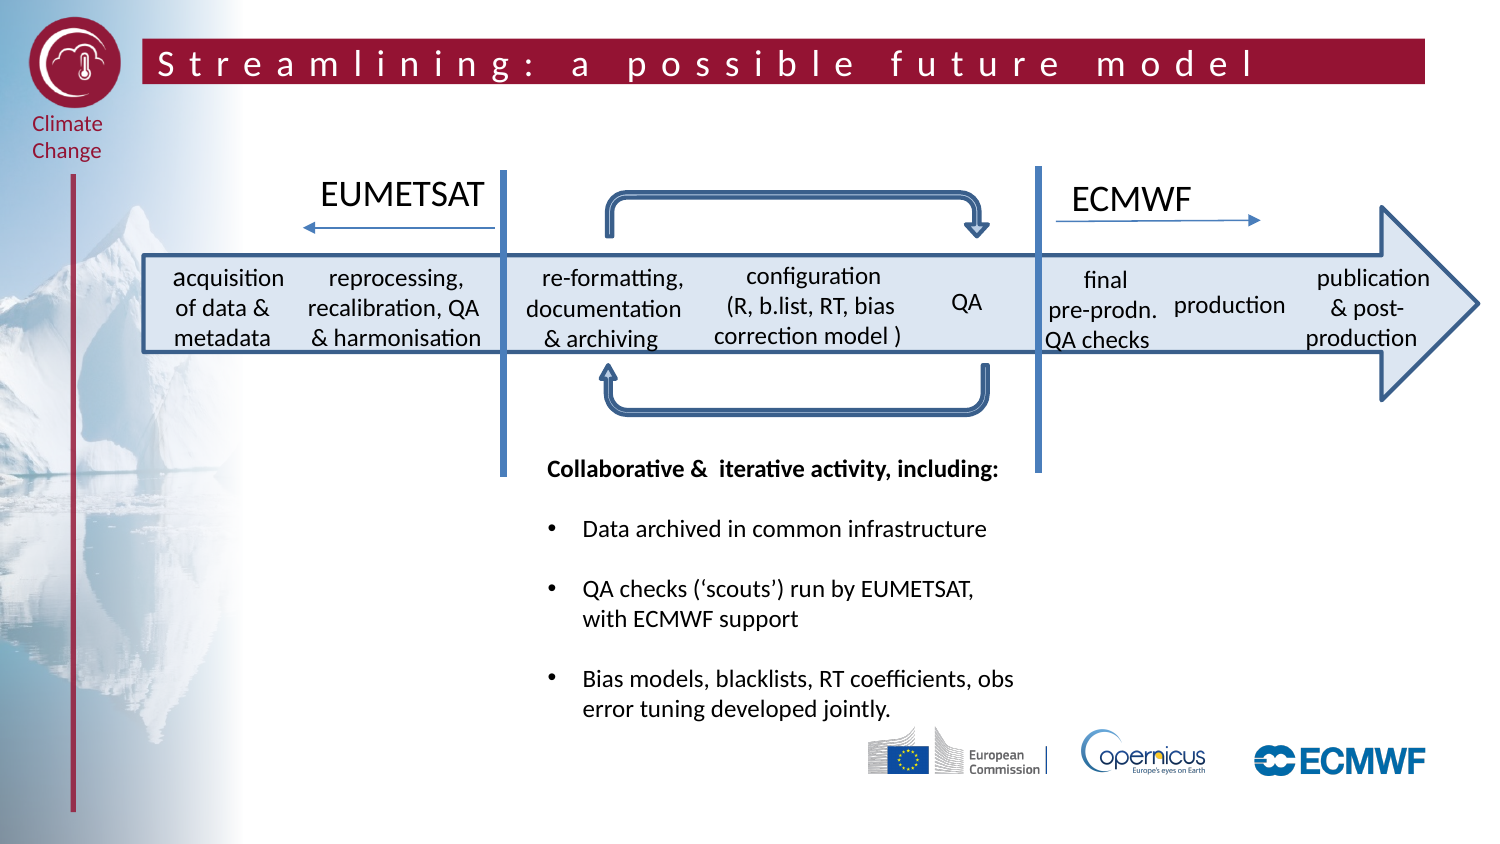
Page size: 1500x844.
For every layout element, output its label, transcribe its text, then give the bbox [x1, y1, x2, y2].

title Streamlining: a possible future model [142, 38, 1425, 85]
picture [19, 3, 129, 116]
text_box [141, 161, 1479, 764]
